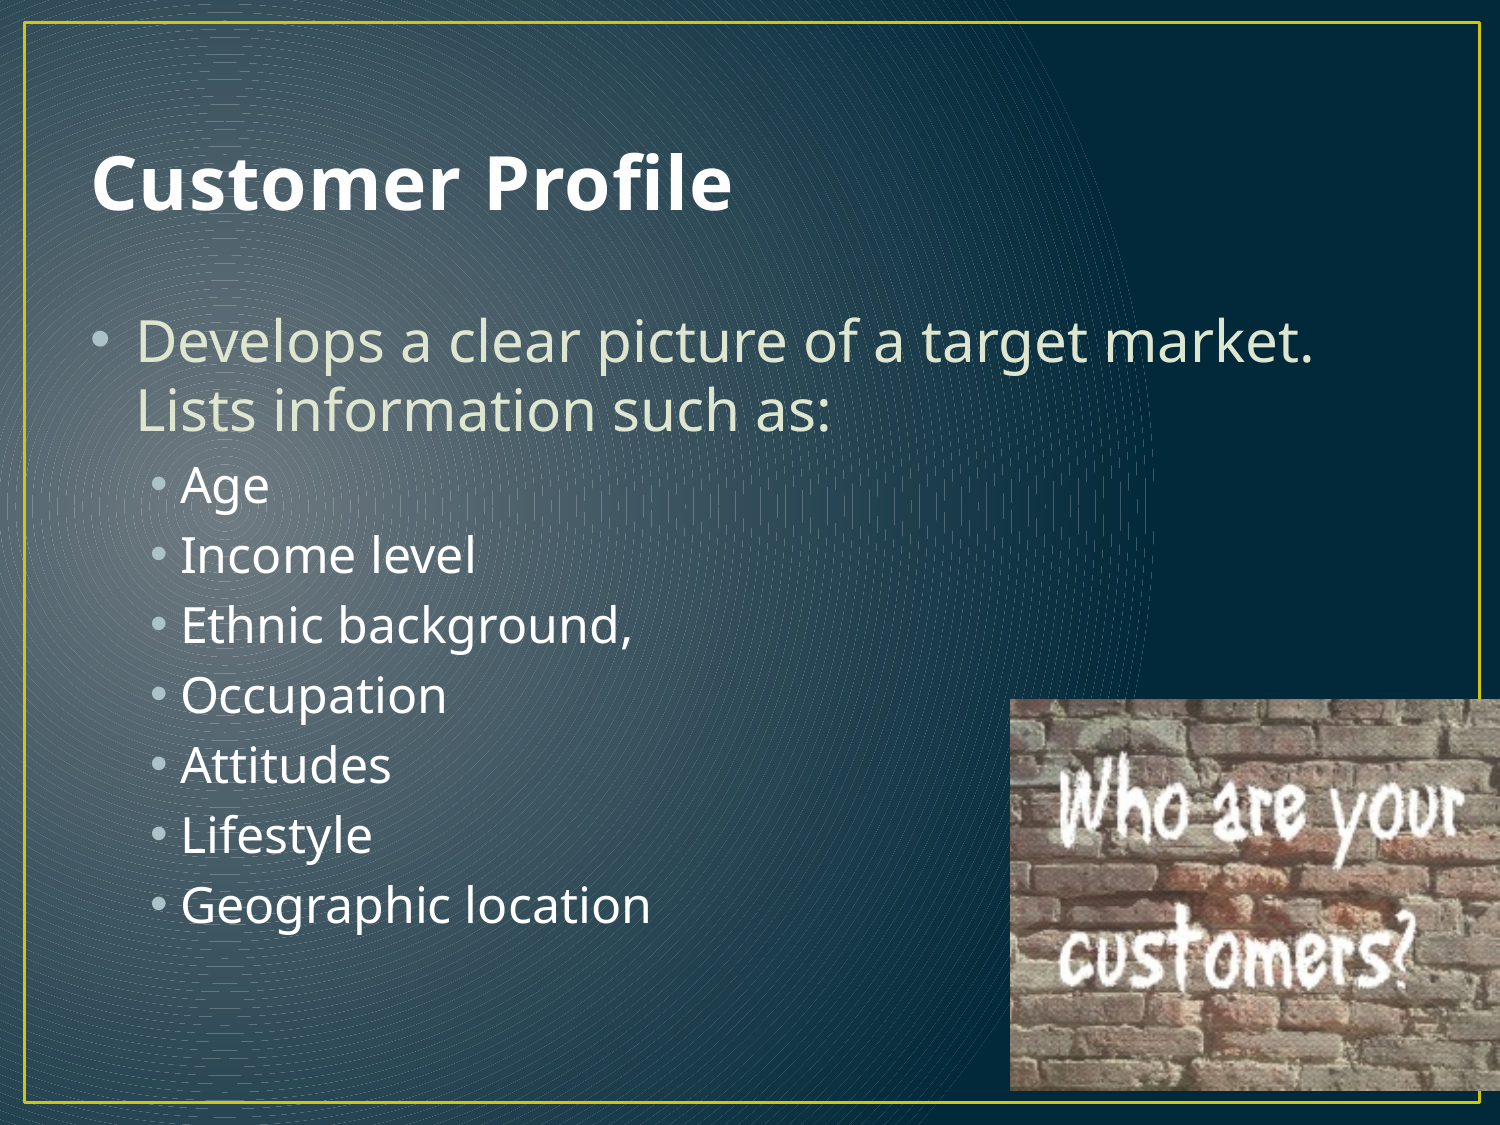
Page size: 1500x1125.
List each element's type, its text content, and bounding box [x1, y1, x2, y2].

picture [1010, 699, 1500, 1092]
title Customer Profile [75, 45, 1425, 233]
list Develops a clear picture of a target market. Lists information such as: Age Income level Ethnic background, Occupation Attitudes Lifestyle Geographic location [75, 296, 1425, 1039]
